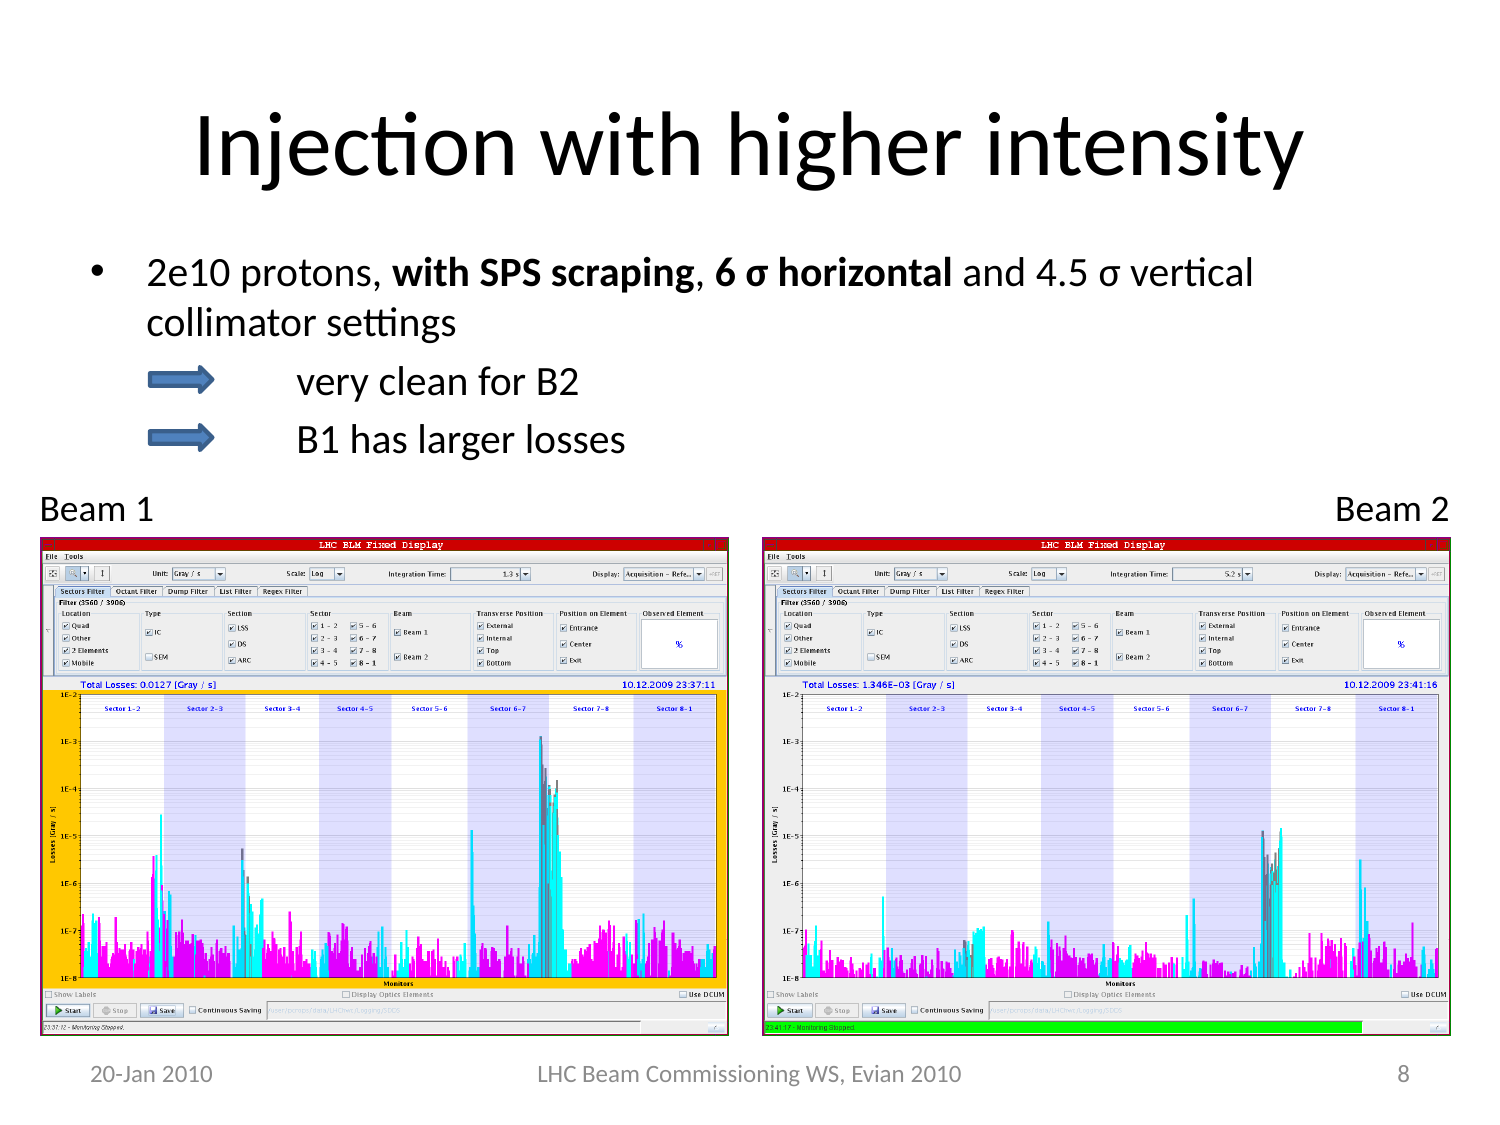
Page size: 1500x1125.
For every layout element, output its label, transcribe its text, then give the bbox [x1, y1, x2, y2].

text_box [147, 365, 215, 394]
footer LHC Beam Commissioning WS, Evian 2010 [512, 1042, 988, 1103]
text_box [147, 423, 215, 452]
picture [40, 537, 729, 1037]
picture [762, 537, 1451, 1037]
slide_number 8 [1074, 1044, 1425, 1103]
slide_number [75, 1044, 425, 1103]
text_box Beam 2 [1320, 476, 1471, 537]
title Injection with higher intensity [75, 45, 1425, 233]
list 2e10 protons, with SPS scraping, 6 σ horizontal and 4.5 σ vertical collimator settings very clean for B2 B1 has larger losses [75, 237, 1425, 1005]
text_box Beam 1 [24, 476, 175, 537]
